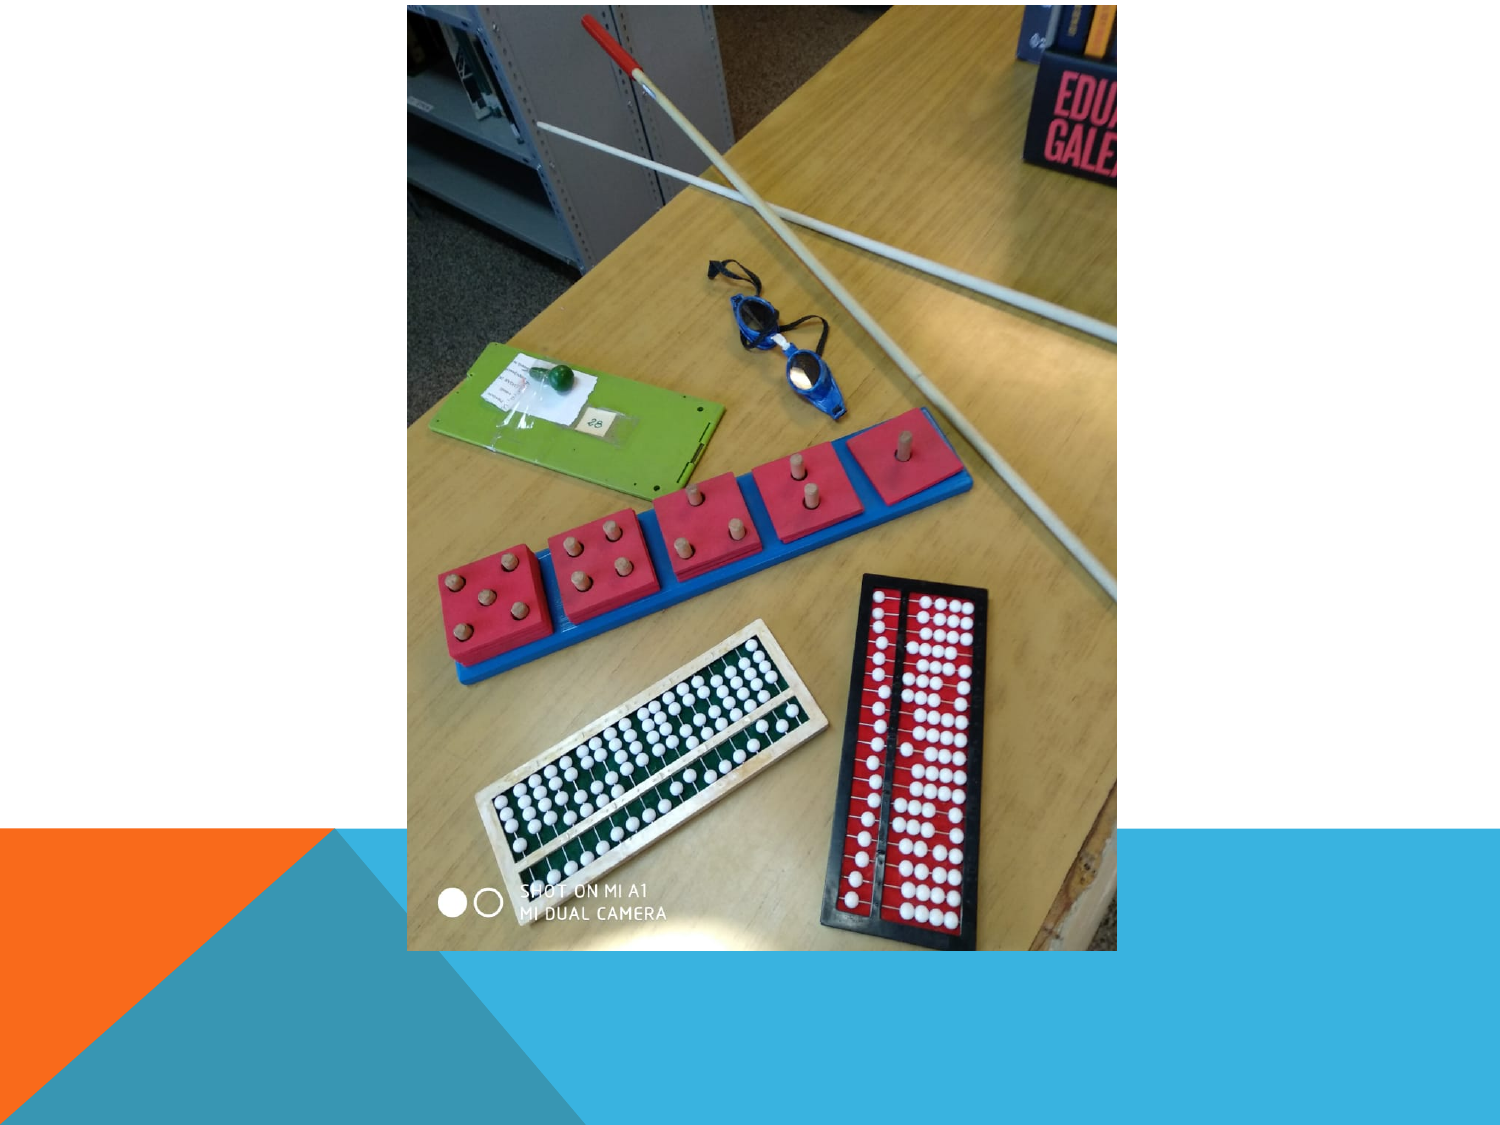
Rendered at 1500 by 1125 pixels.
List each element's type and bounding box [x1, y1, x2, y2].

picture [407, 5, 1117, 951]
